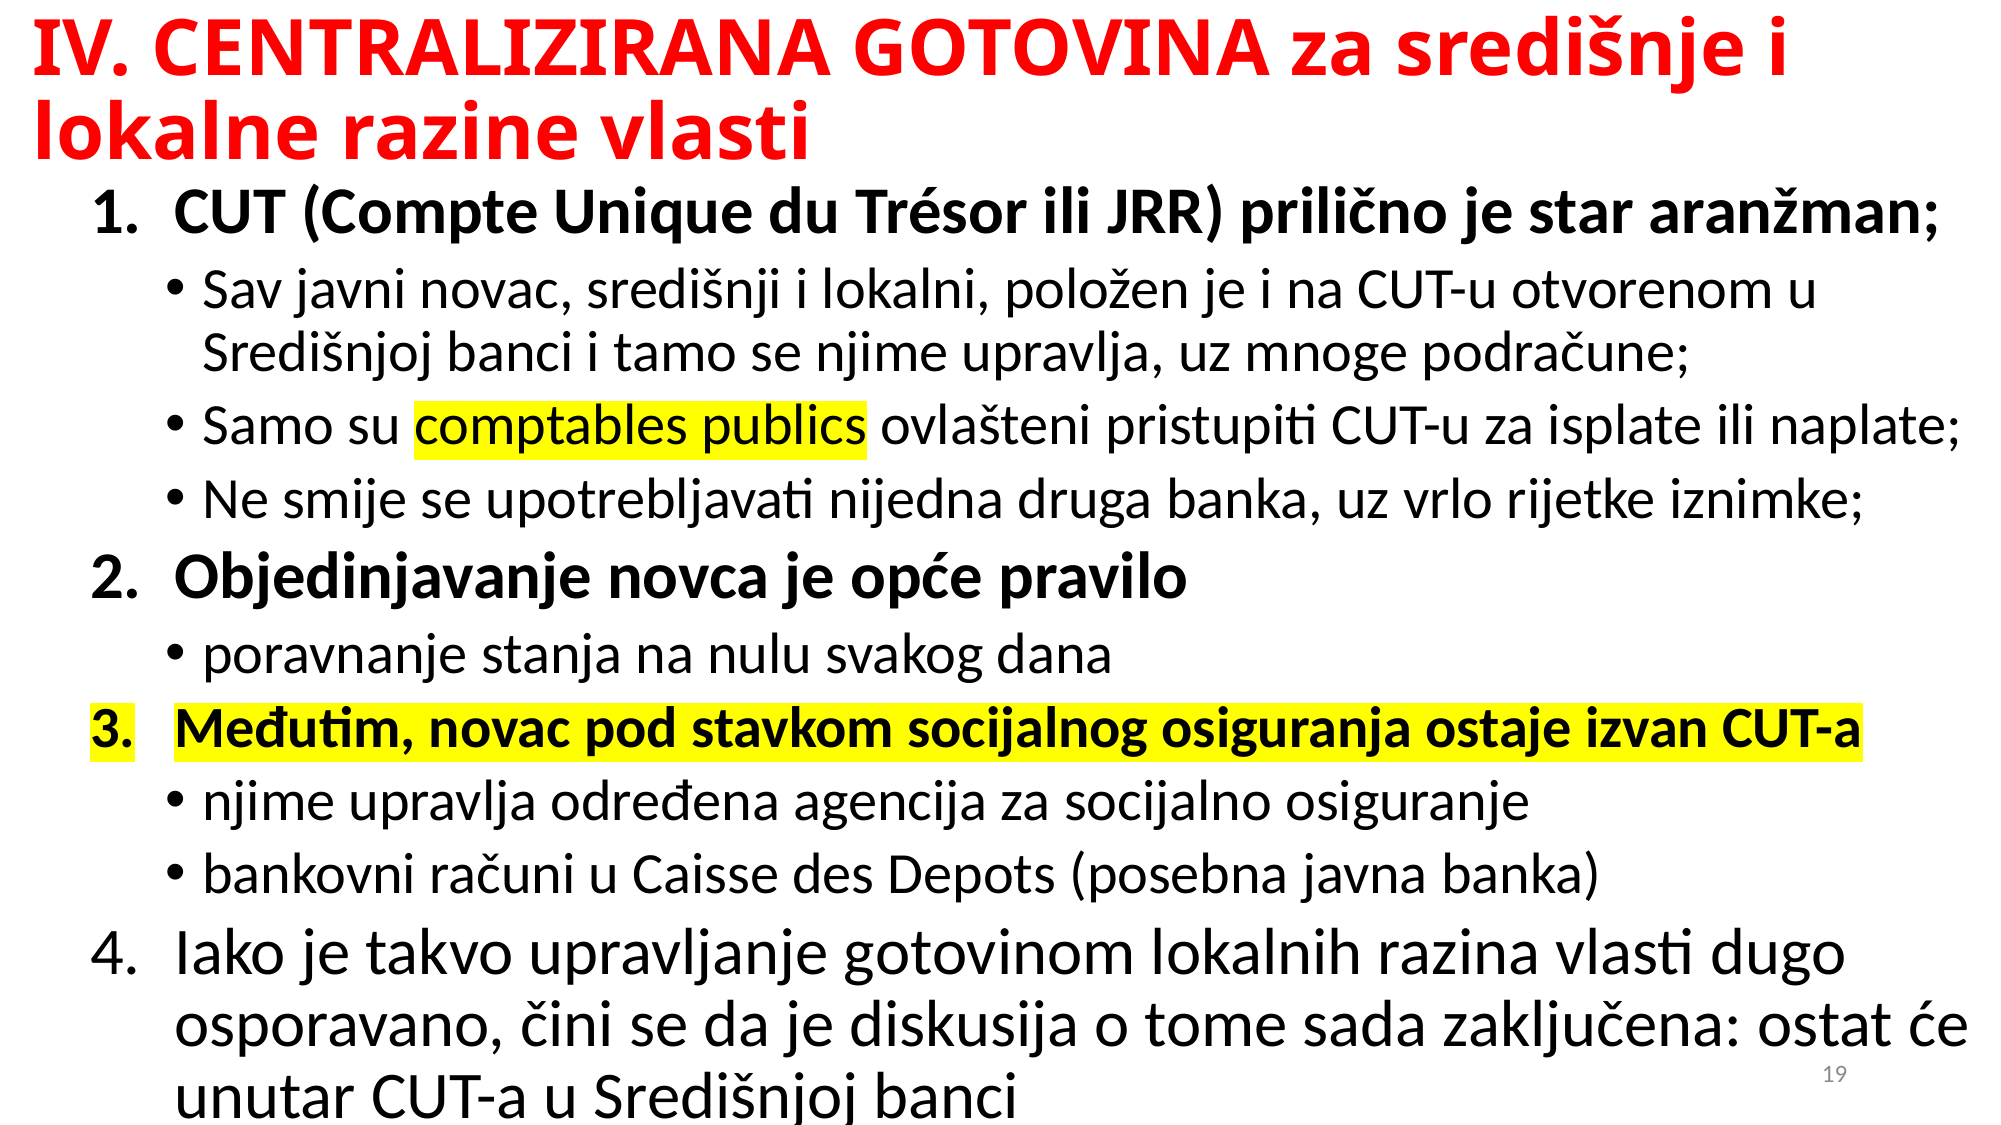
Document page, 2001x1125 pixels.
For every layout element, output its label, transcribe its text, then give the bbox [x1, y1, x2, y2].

title IV. CENTRALIZIRANA GOTOVINA za središnje i lokalne razine vlasti [17, 0, 2000, 168]
list CUT (Compte Unique du Trésor ili JRR) prilično je star aranžman; Sav javni novac, središnji i lokalni, položen je i na CUT-u otvorenom u Središnjoj banci i tamo se njime upravlja, uz mnoge podračune; Samo su comptables publics ovlašteni pristupiti CUT-u za isplate ili naplate; Ne smije se upotrebljavati nijedna druga banka, uz vrlo rijetke iznimke; Objedinjavanje novca je opće pravilo poravnanje stanja na nulu svakog dana Međutim, novac pod stavkom socijalnog osiguranja ostaje izvan CUT-a njime upravlja određena agencija za socijalno osiguranje bankovni računi u Caisse des Depots (posebna javna banka) Iako je takvo upravljanje gotovinom lokalnih razina vlasti dugo osporavano, čini se da je diskusija o tome sada zaključena: ostat će unutar CUT-a u Središnjoj banci [0, 168, 2000, 1125]
slide_number 19 [1412, 1042, 1863, 1103]
